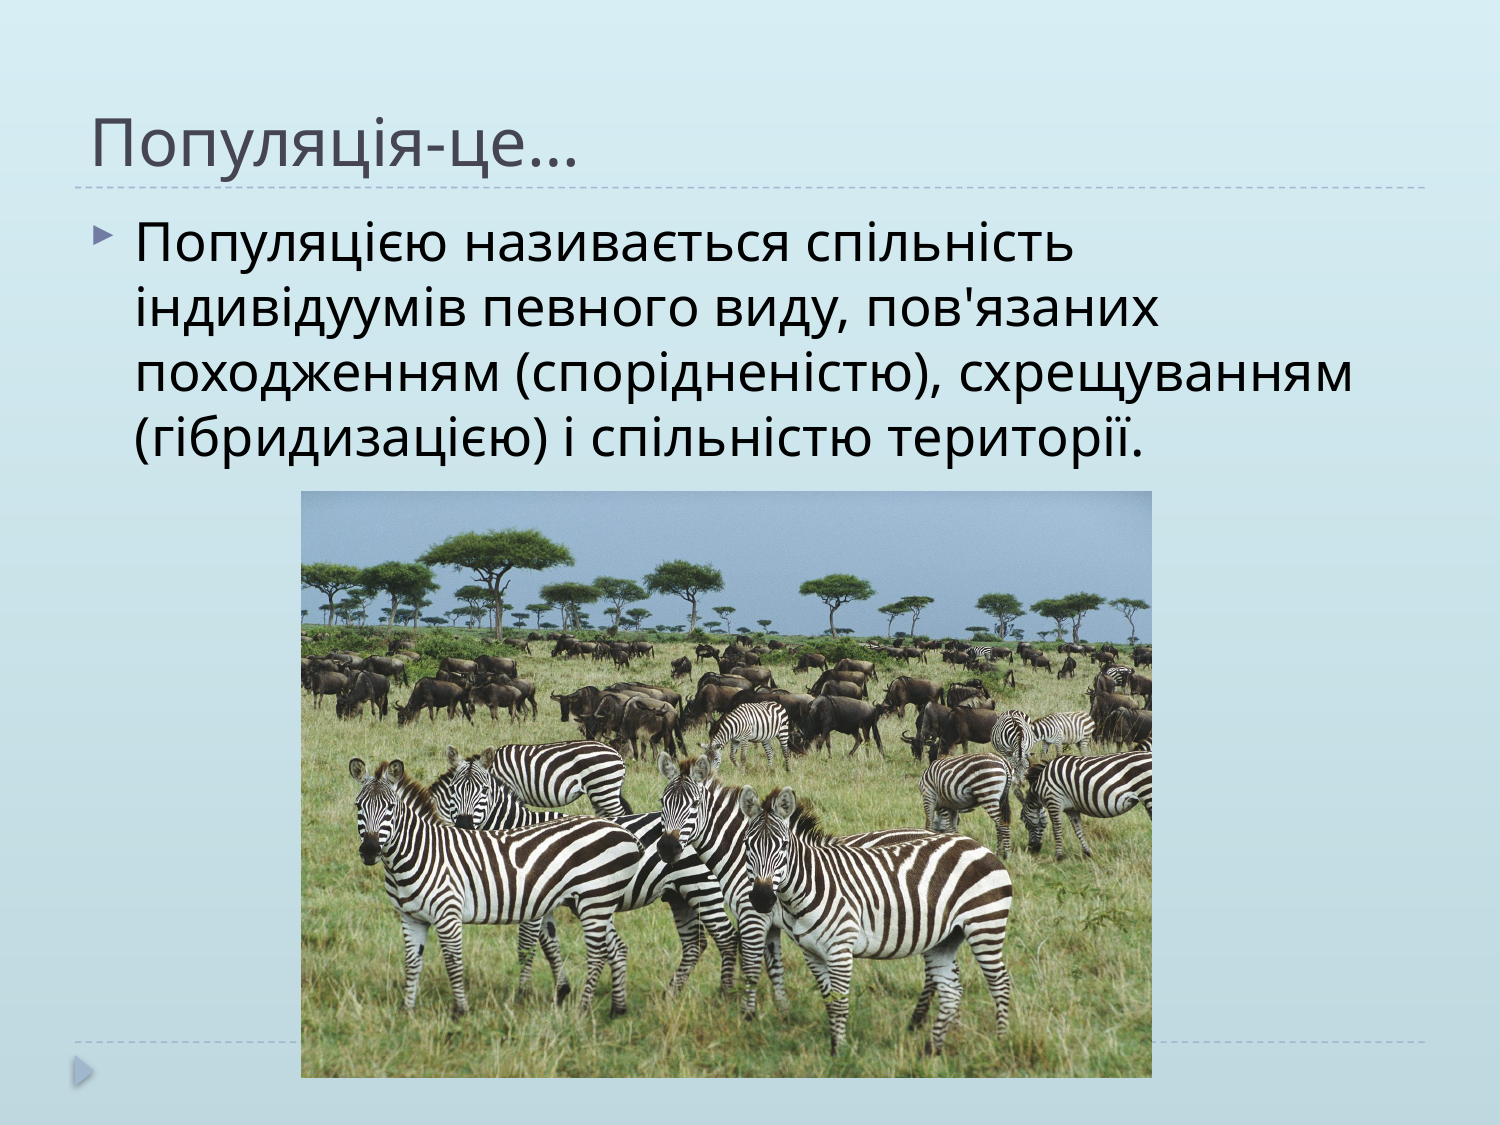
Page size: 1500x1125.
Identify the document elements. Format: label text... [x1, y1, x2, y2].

list Популяцією називається спільність індивідуумів певного виду, пов'язаних походженням (спорідненістю), схрещуванням (гібридизацією) і спільністю території. [75, 200, 1425, 1010]
title Популяція-це… [75, 24, 1425, 188]
picture [300, 491, 1152, 1078]
